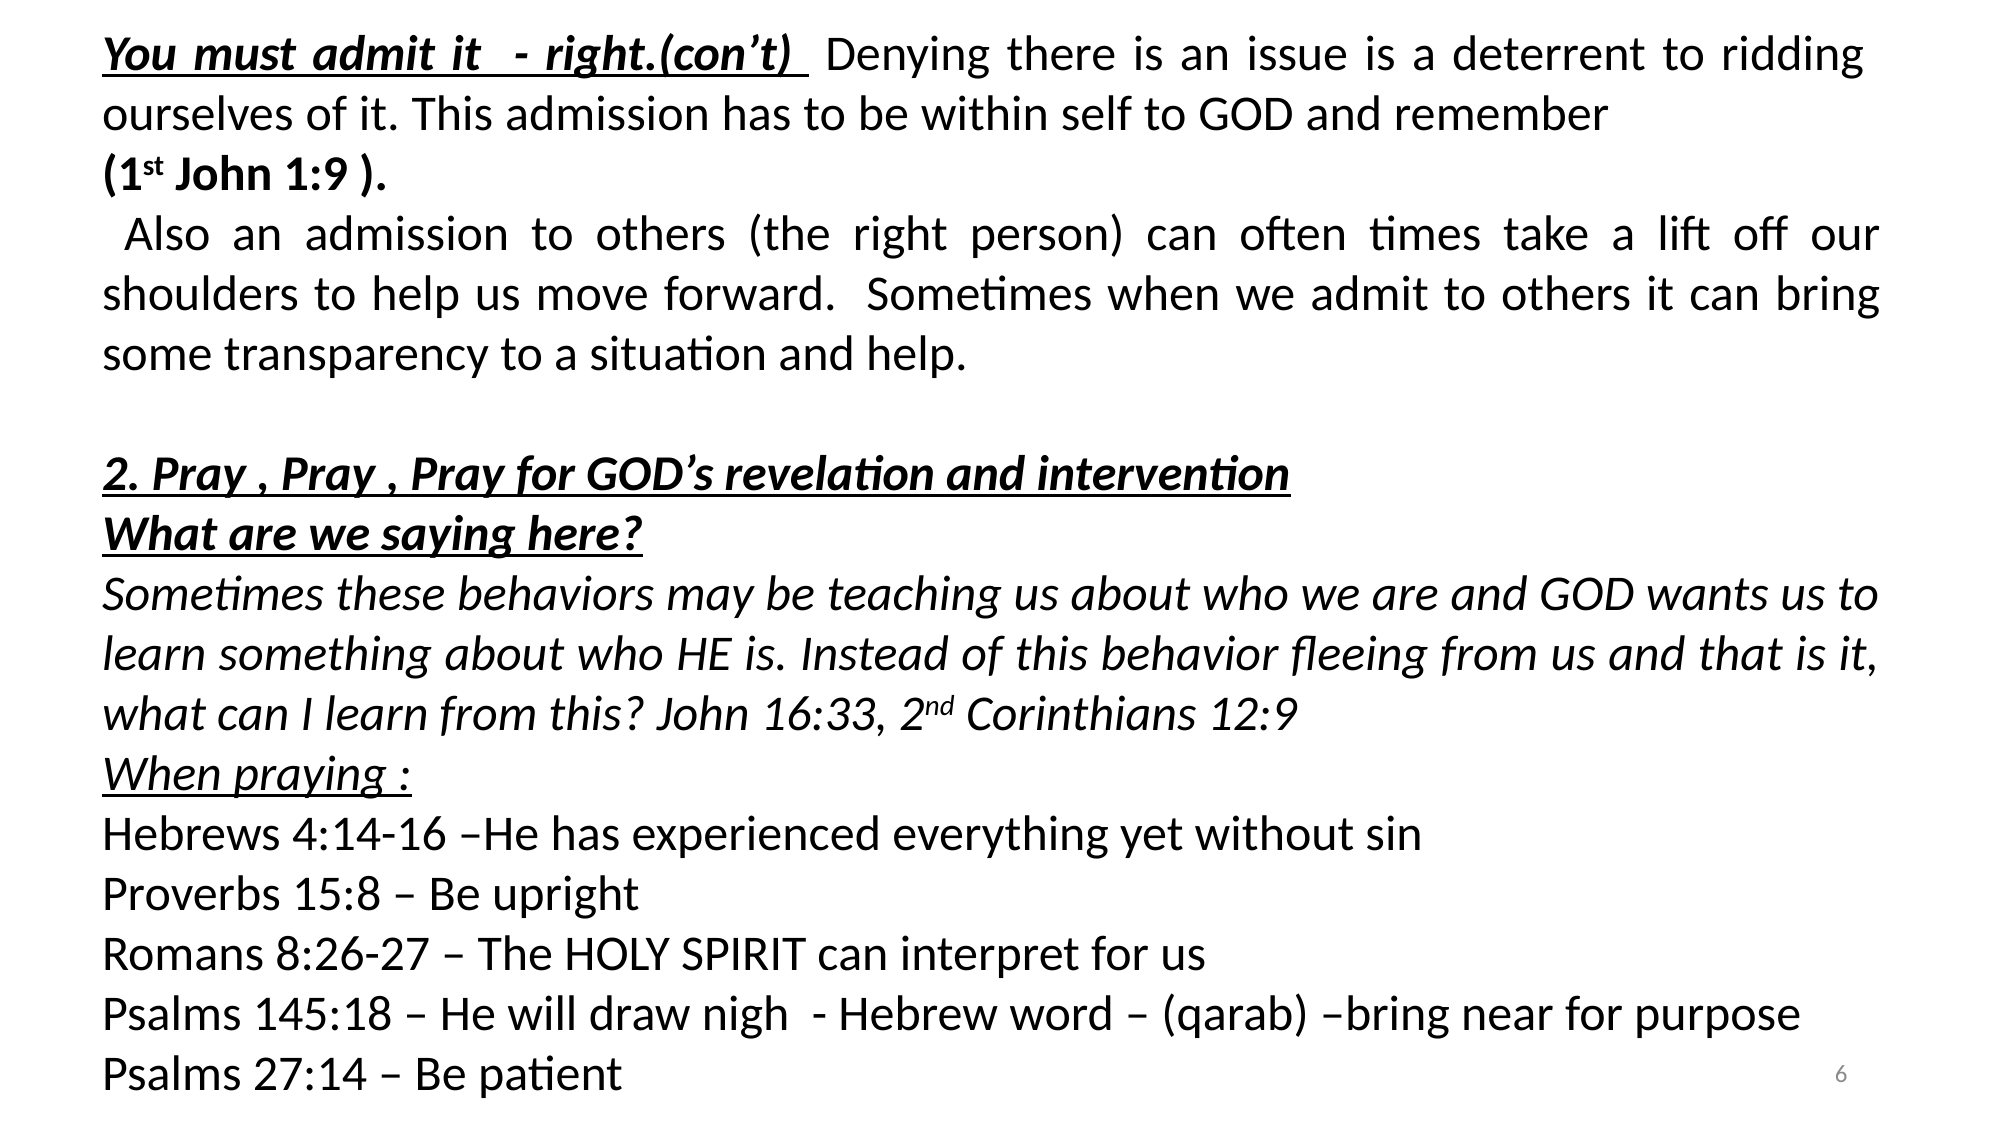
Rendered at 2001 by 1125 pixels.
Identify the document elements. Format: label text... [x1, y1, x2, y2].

text_box You must admit it - right.(con’t) Denying there is an issue is a deterrent to ridding ourselves of it. This admission has to be within self to GOD and remember (1st John 1:9 ). Also an admission to others (the right person) can often times take a lift off our shoulders to help us move forward. Sometimes when we admit to others it can bring some transparency to a situation and help. 2. Pray , Pray , Pray for GOD’s revelation and intervention What are we saying here? Sometimes these behaviors may be teaching us about who we are and GOD wants us to learn something about who HE is. Instead of this behavior fleeing from us and that is it, what can I learn from this? John 16:33, 2nd Corinthians 12:9 When praying : Hebrews 4:14-16 –He has experienced everything yet without sin Proverbs 15:8 – Be upright Romans 8:26-27 – The HOLY SPIRIT can interpret for us Psalms 145:18 – He will draw nigh - Hebrew word – (qarab) –bring near for purpose Psalms 27:14 – Be patient [87, 13, 1896, 1125]
slide_number 6 [1412, 1042, 1863, 1103]
